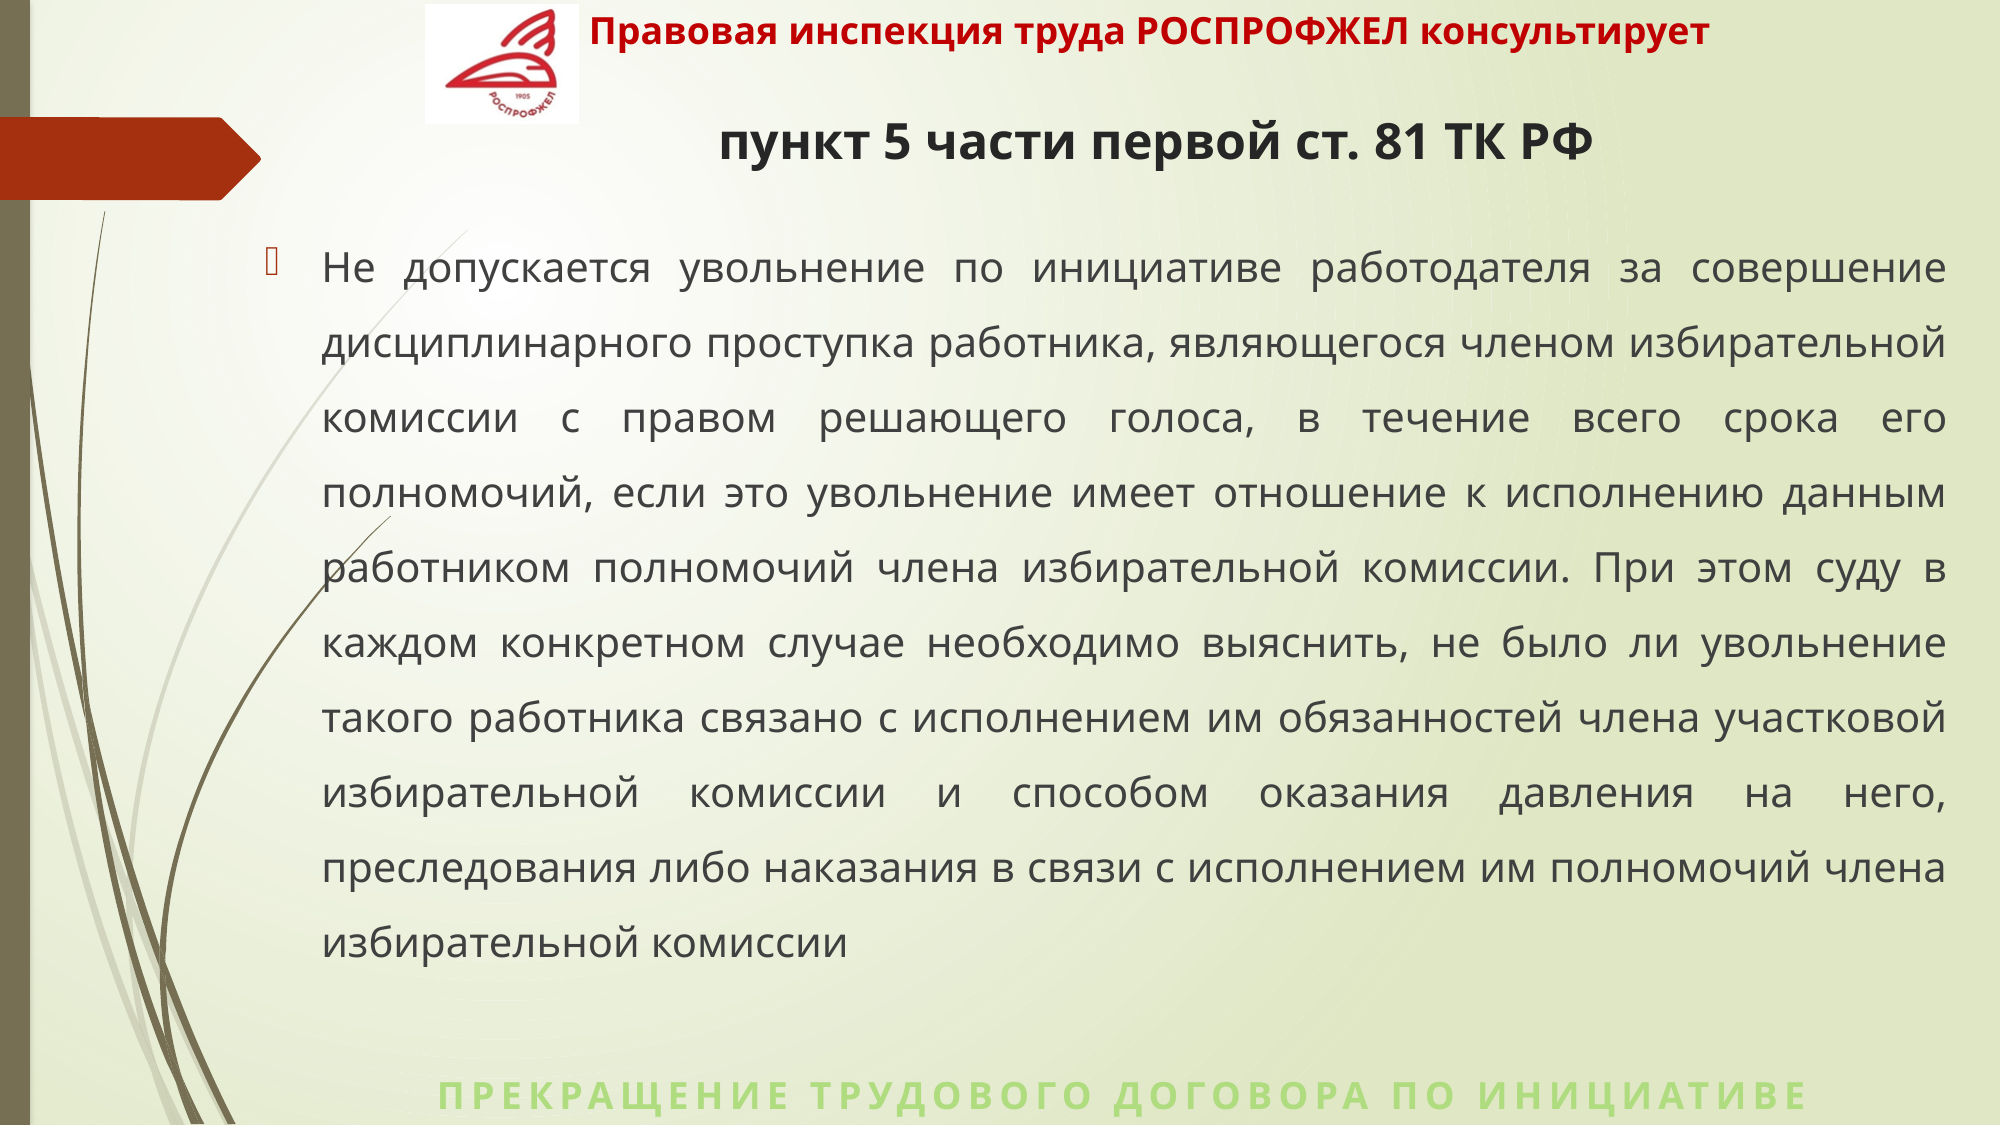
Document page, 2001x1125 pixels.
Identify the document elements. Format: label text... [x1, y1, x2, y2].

picture [425, 4, 579, 125]
text_box Правовая инспекция труда РОСПРОФЖЕЛ консультирует [337, 0, 1963, 60]
text_box прекращение трудового договора по инициативе работодателя [249, 1064, 2000, 1125]
title пункт 5 части первой ст. 81 ТК РФ [425, 102, 1888, 188]
list Не допускается увольнение по инициативе работодателя за совершение дисциплинарного проступка работника, являющегося членом избирательной комиссии с правом решающего голоса, в течение всего срока его полномочий, если это увольнение имеет отношение к исполнению данным работником полномочий члена избирательной комиссии. При этом суду в каждом конкретном случае необходимо выяснить, не было ли увольнение такого работника связано с исполнением им обязанностей члена участковой избирательной комиссии и способом оказания давления на него, преследования либо наказания в связи с исполнением им полномочий члена избирательной комиссии [249, 208, 1963, 970]
